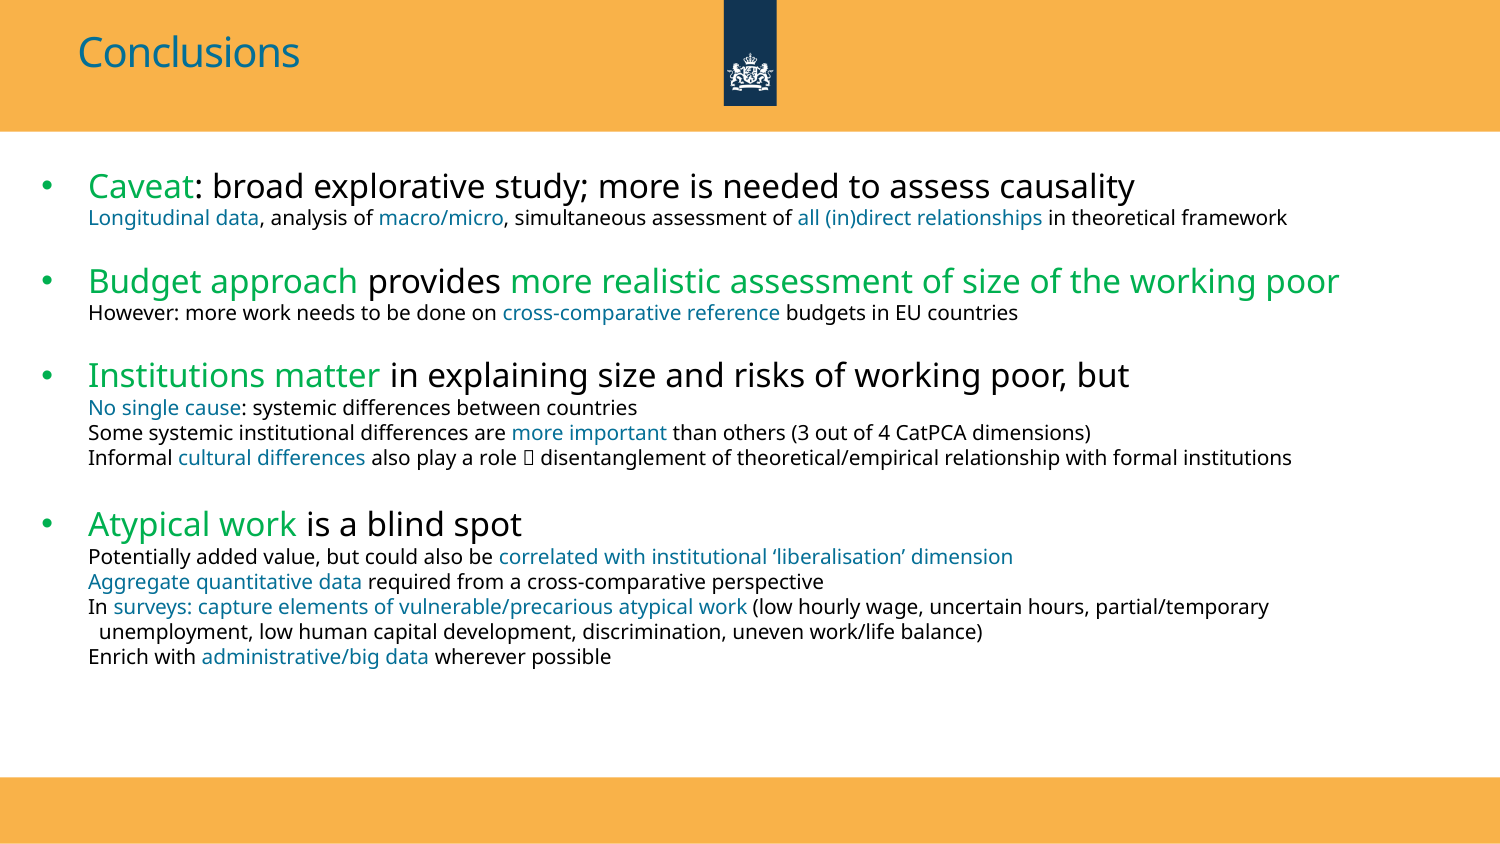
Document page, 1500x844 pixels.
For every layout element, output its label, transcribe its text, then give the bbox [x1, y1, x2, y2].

title Conclusions [62, 17, 696, 127]
picture [187, 0, 1313, 106]
list Caveat: broad explorative study; more is needed to assess causality Longitudinal data, analysis of macro/micro, simultaneous assessment of all (in)direct relationships in theoretical framework Budget approach provides more realistic assessment of size of the working poor However: more work needs to be done on cross-comparative reference budgets in EU countries Institutions matter in explaining size and risks of working poor, but No single cause: systemic differences between countries Some systemic institutional differences are more important than others (3 out of 4 CatPCA dimensions) Informal cultural differences also play a role  disentanglement of theoretical/empirical relationship with formal institutions Atypical work is a blind spot Potentially added value, but could also be correlated with institutional ‘liberalisation’ dimension Aggregate quantitative data required from a cross-comparative perspective In surveys: capture elements of vulnerable/precarious atypical work (low hourly wage, uncertain hours, partial/temporary unemployment, low human capital development, discrimination, uneven work/life balance) Enrich with administrative/big data wherever possible [26, 157, 1488, 780]
